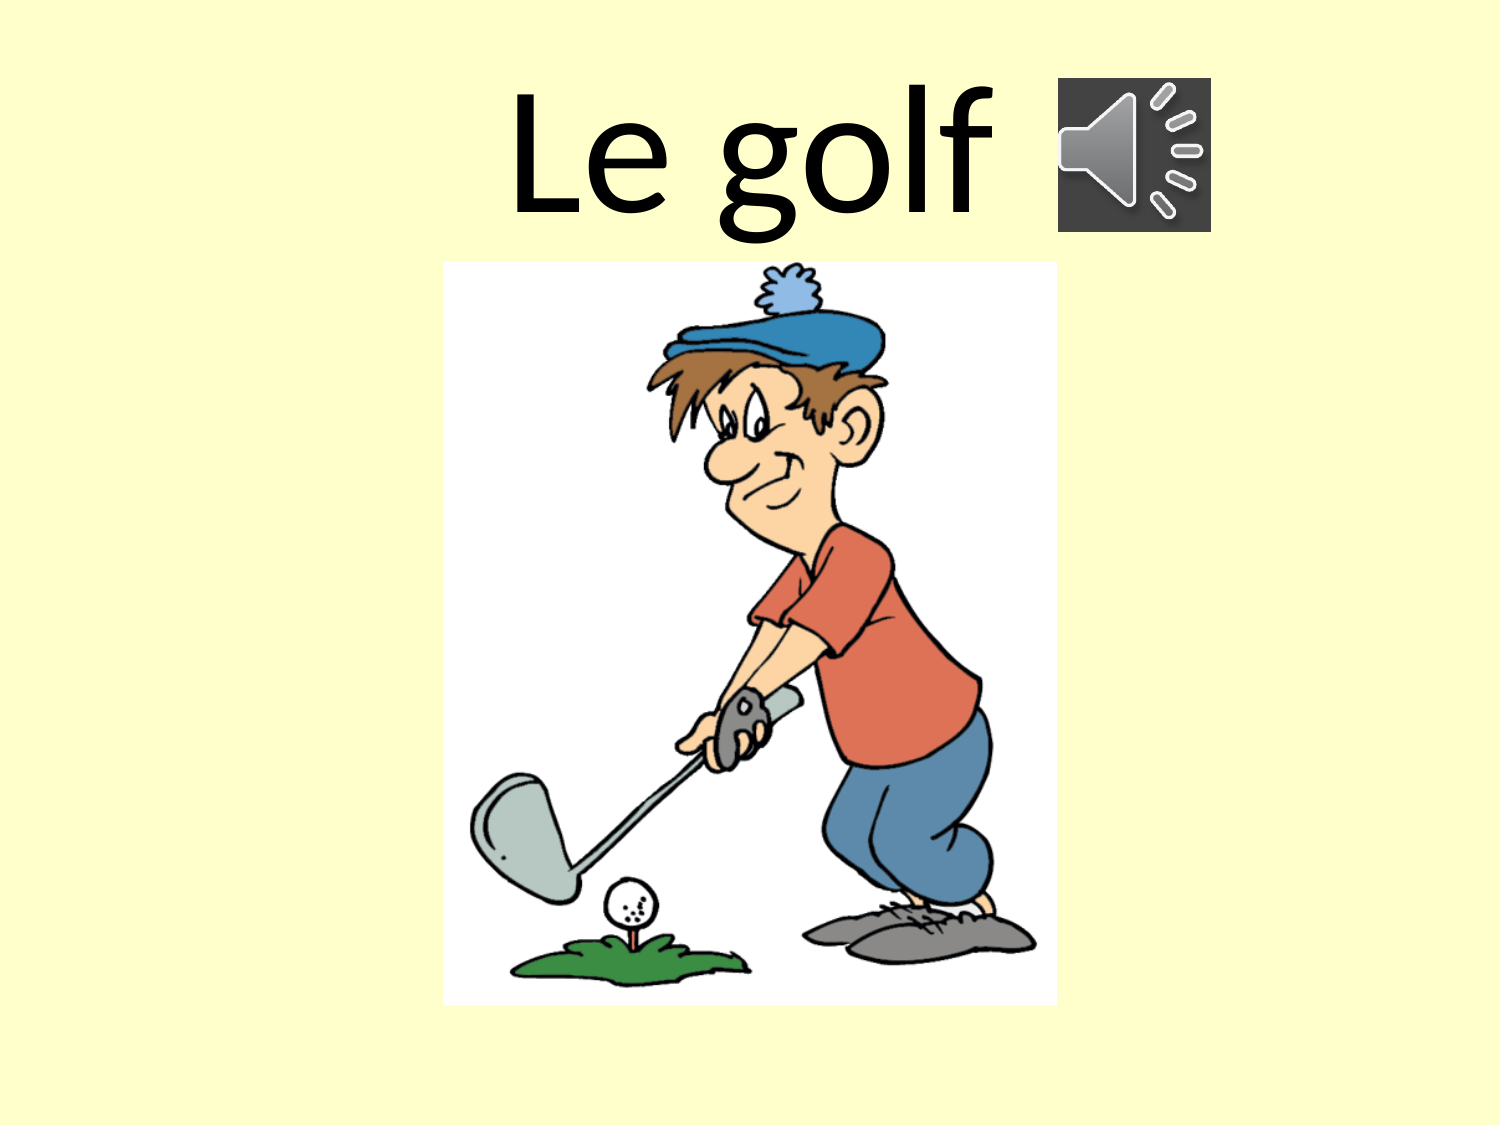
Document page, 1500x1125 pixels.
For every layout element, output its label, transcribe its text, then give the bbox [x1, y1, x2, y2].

picture [1056, 77, 1213, 233]
title Le golf [75, 45, 1425, 233]
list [443, 262, 1057, 1006]
